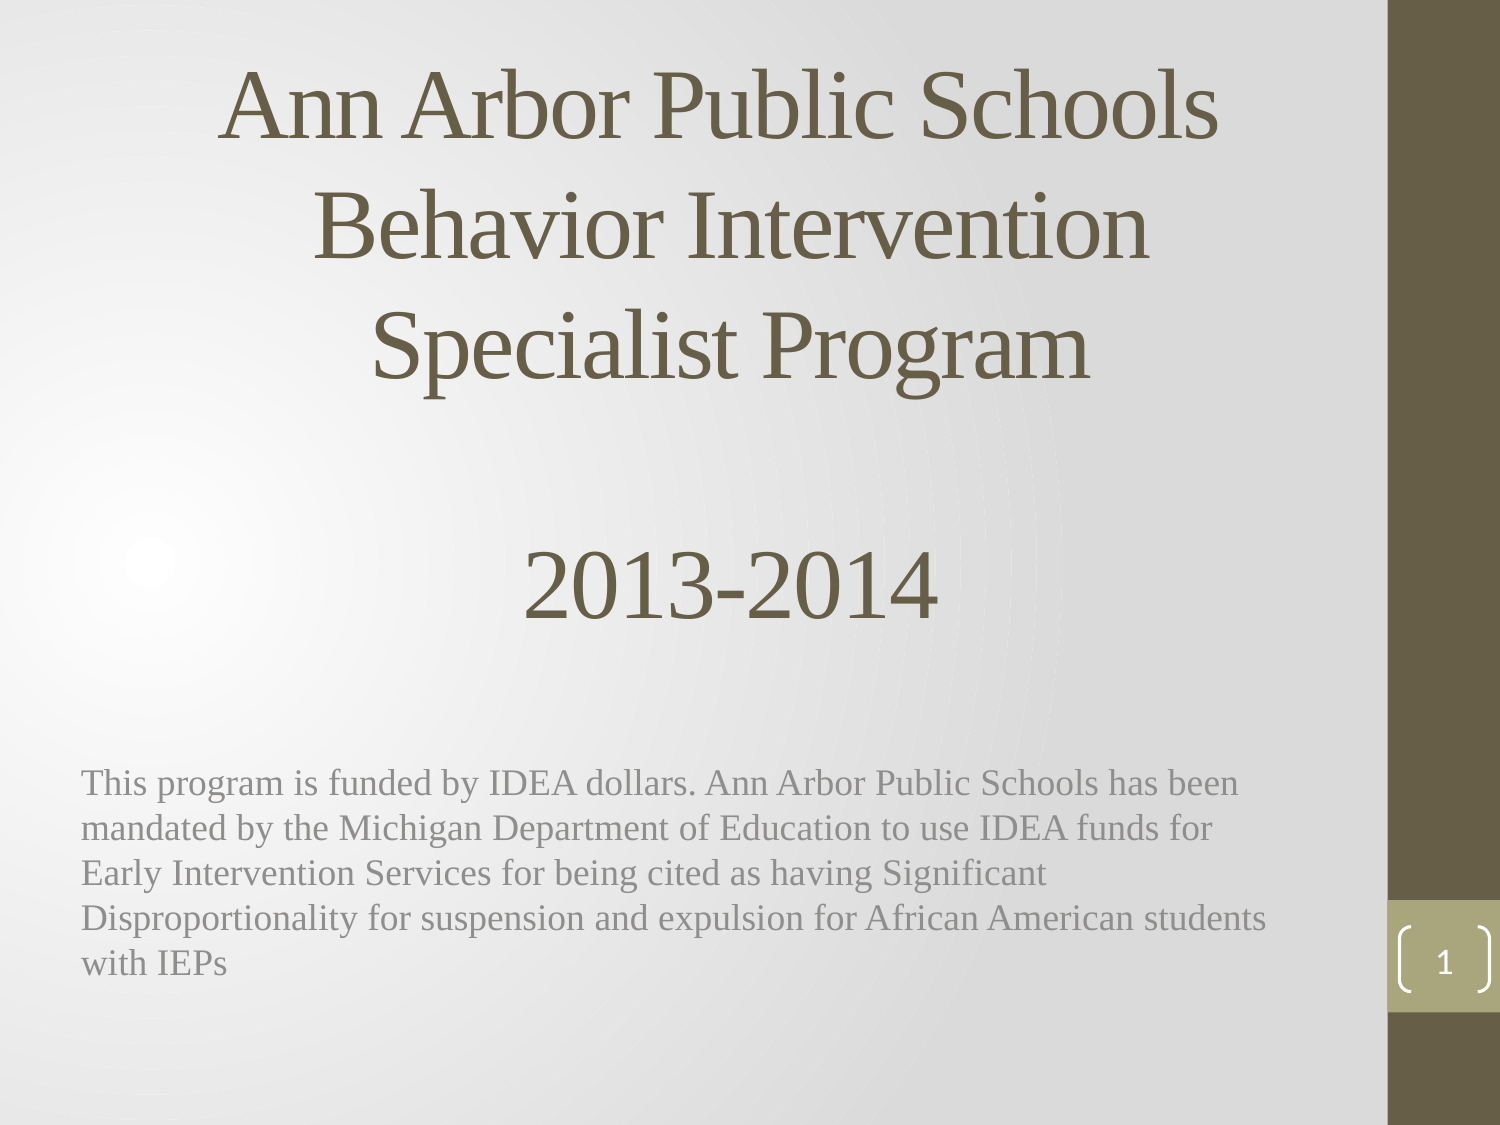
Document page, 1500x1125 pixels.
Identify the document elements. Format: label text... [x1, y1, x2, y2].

title Ann Arbor Public Schools Behavior Intervention Specialist Program 2013-2014 [112, 220, 1350, 646]
slide_number 1 [1397, 925, 1492, 994]
subtitle This program is funded by IDEA dollars. Ann Arbor Public Schools has been mandated by the Michigan Department of Education to use IDEA funds for Early Intervention Services for being cited as having Significant Disproportionality for suspension and expulsion for African American students with IEPs [65, 750, 1316, 993]
